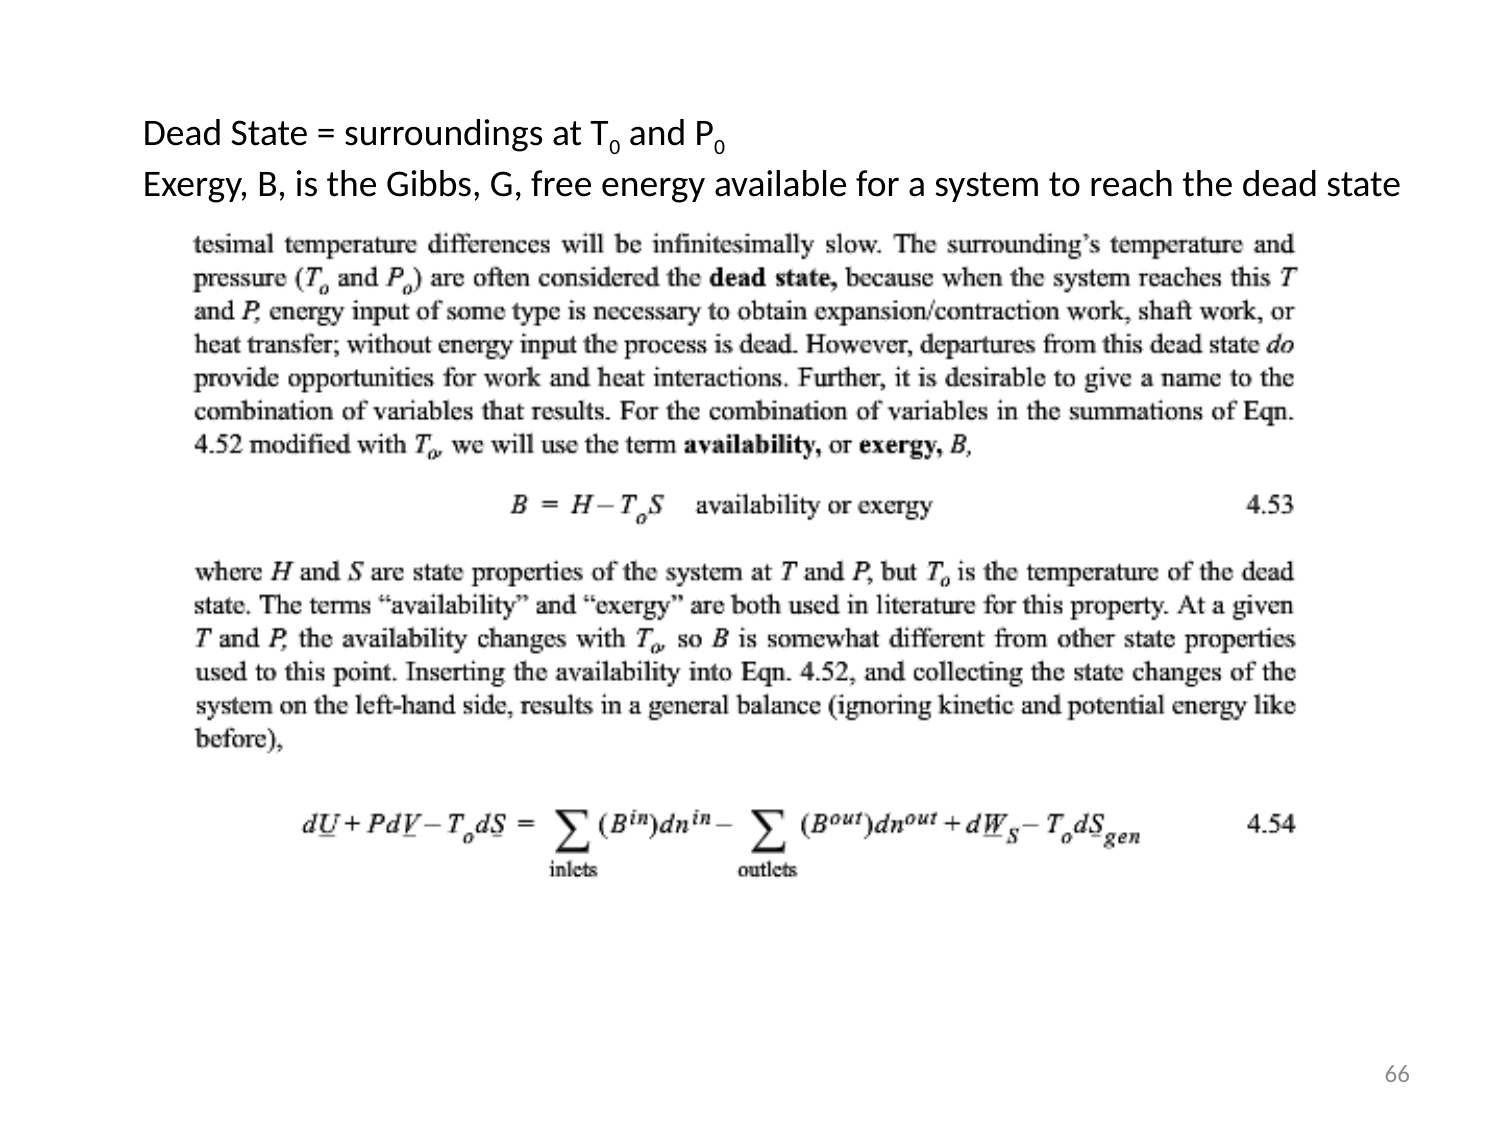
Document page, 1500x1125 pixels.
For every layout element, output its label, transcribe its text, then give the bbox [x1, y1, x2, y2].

text_box Dead State = surroundings at T0 and P0 Exergy, B, is the Gibbs, G, free energy available for a system to reach the dead state [128, 100, 1418, 212]
slide_number 66 [1074, 1042, 1425, 1103]
picture [183, 224, 1317, 901]
